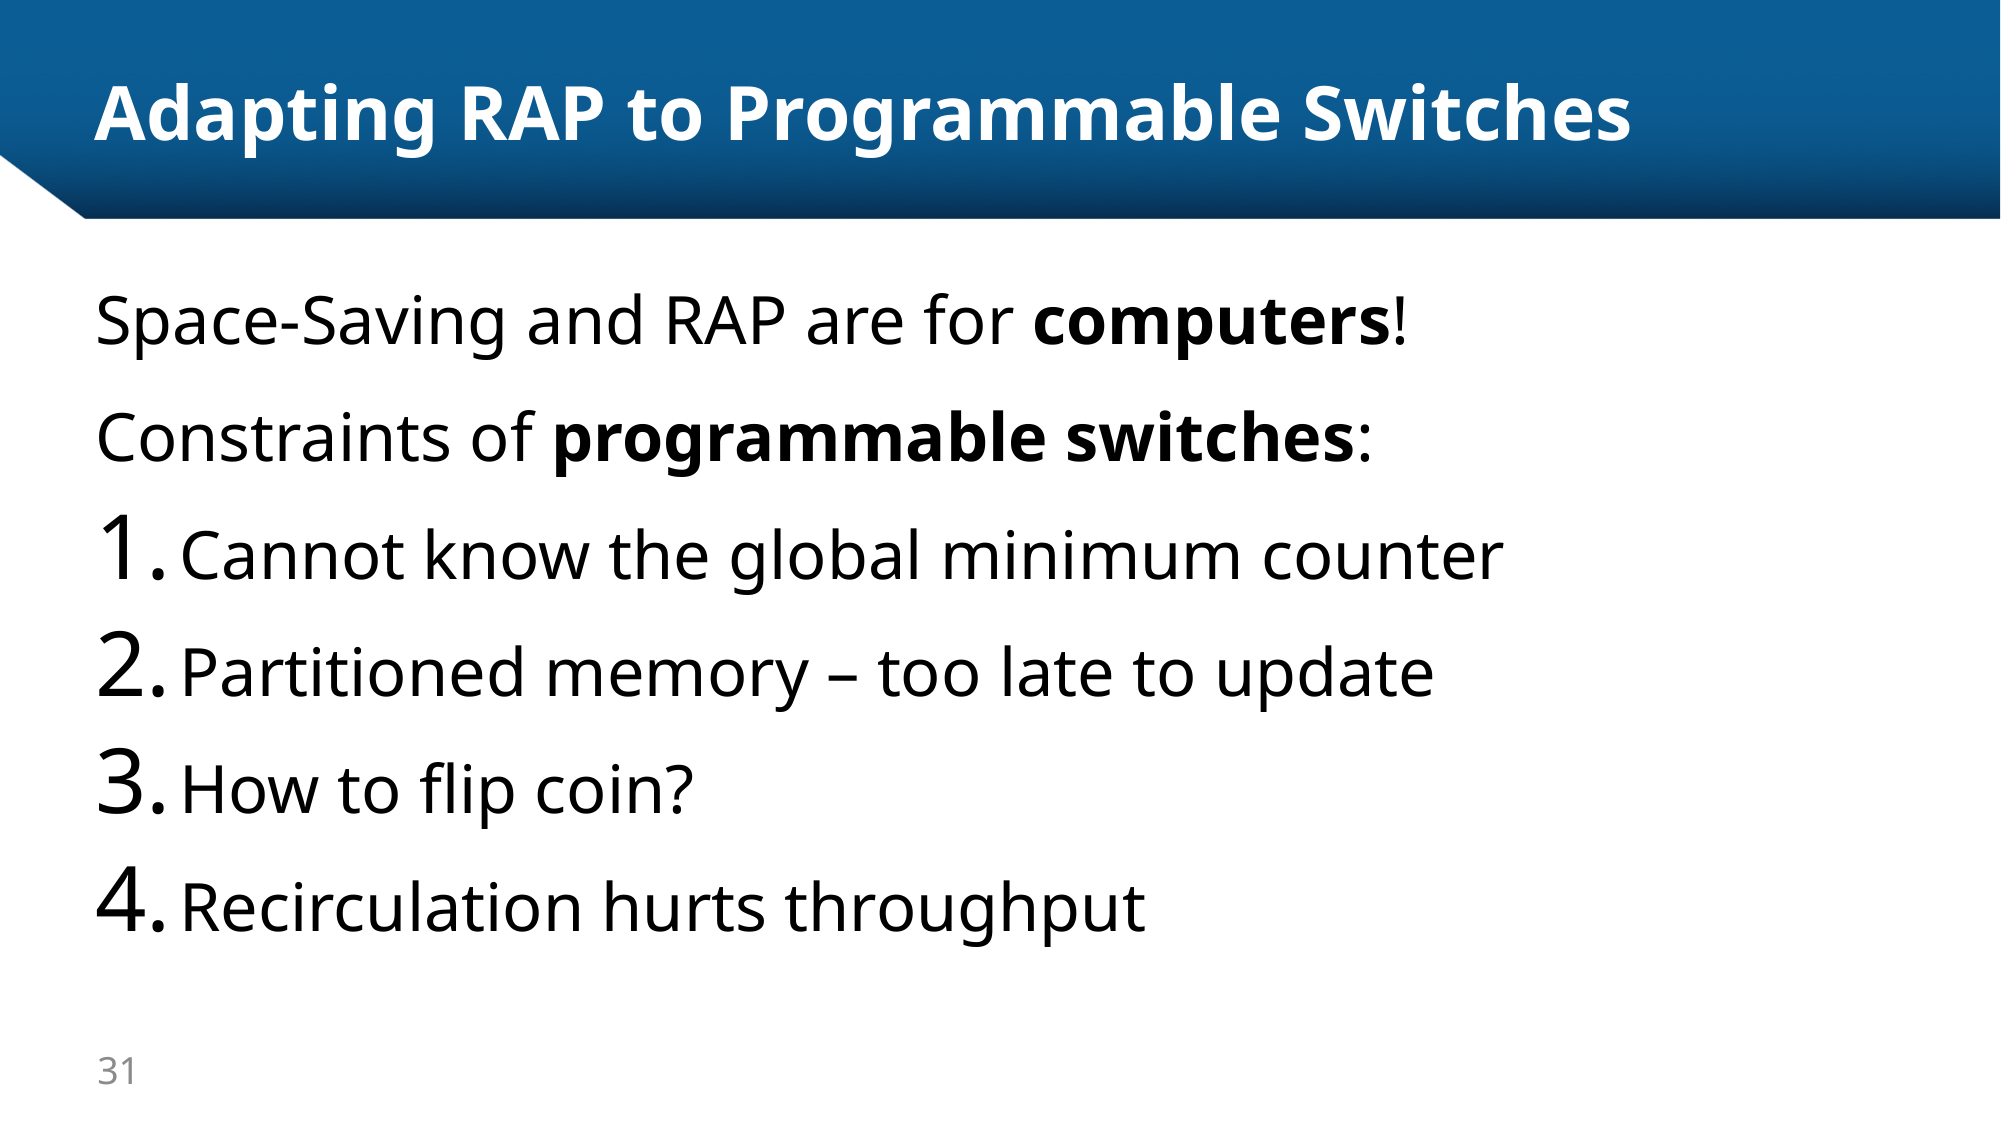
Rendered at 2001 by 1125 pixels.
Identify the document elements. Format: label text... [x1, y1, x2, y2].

list Space-Saving and RAP are for computers! Constraints of programmable switches: Cannot know the global minimum counter Partitioned memory – too late to update How to flip coin? Recirculation hurts throughput [80, 270, 1902, 990]
slide_number 31 [97, 1042, 176, 1103]
picture [0, 0, 2001, 1125]
title Adapting RAP to Programmable Switches [79, 22, 1901, 199]
